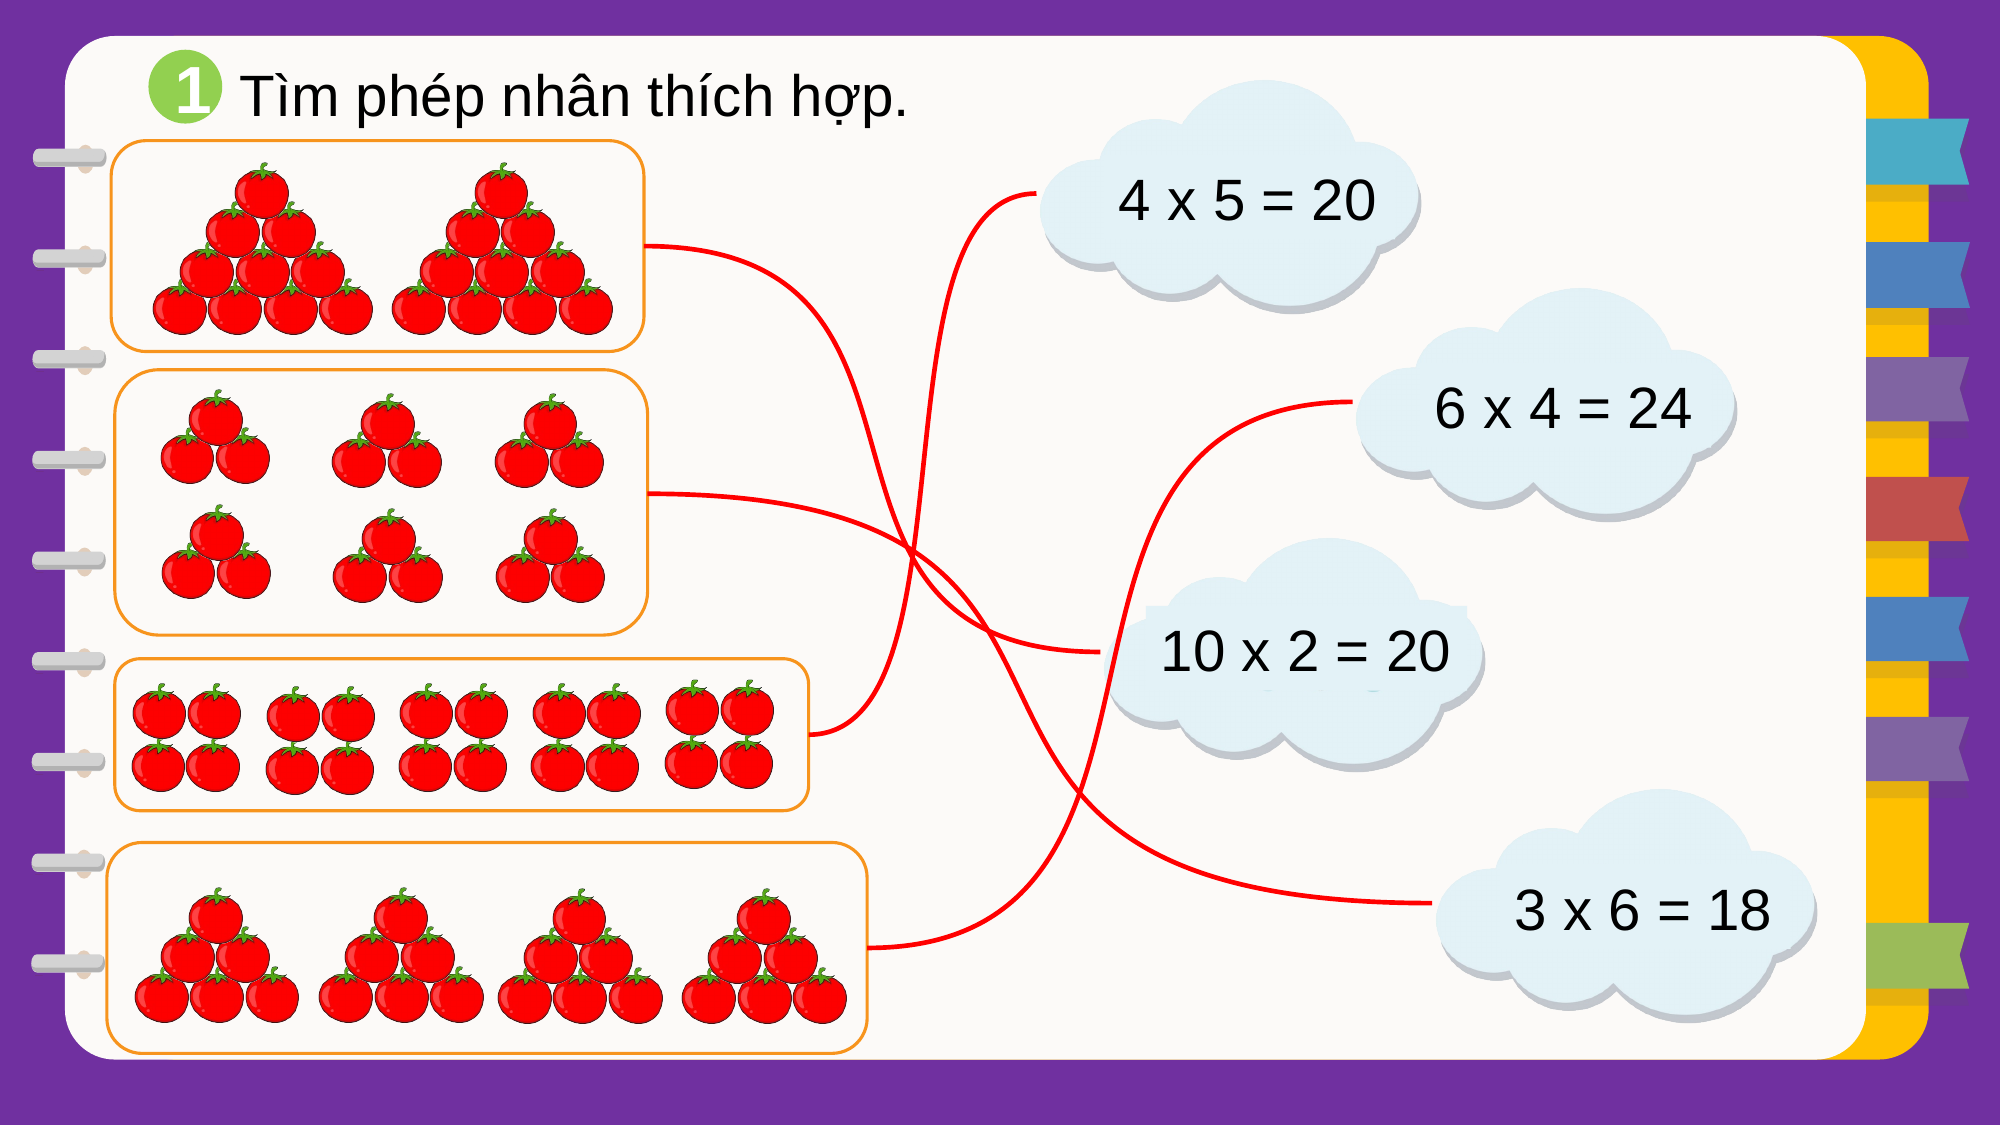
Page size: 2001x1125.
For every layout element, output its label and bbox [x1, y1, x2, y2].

text_box [867, 401, 1353, 948]
text_box [1037, 246, 1101, 401]
text_box [1353, 493, 1432, 904]
text_box [647, 493, 867, 904]
text_box [808, 193, 1037, 735]
text_box [149, 50, 930, 69]
text_box [643, 246, 808, 653]
text_box [106, 69, 1822, 1054]
